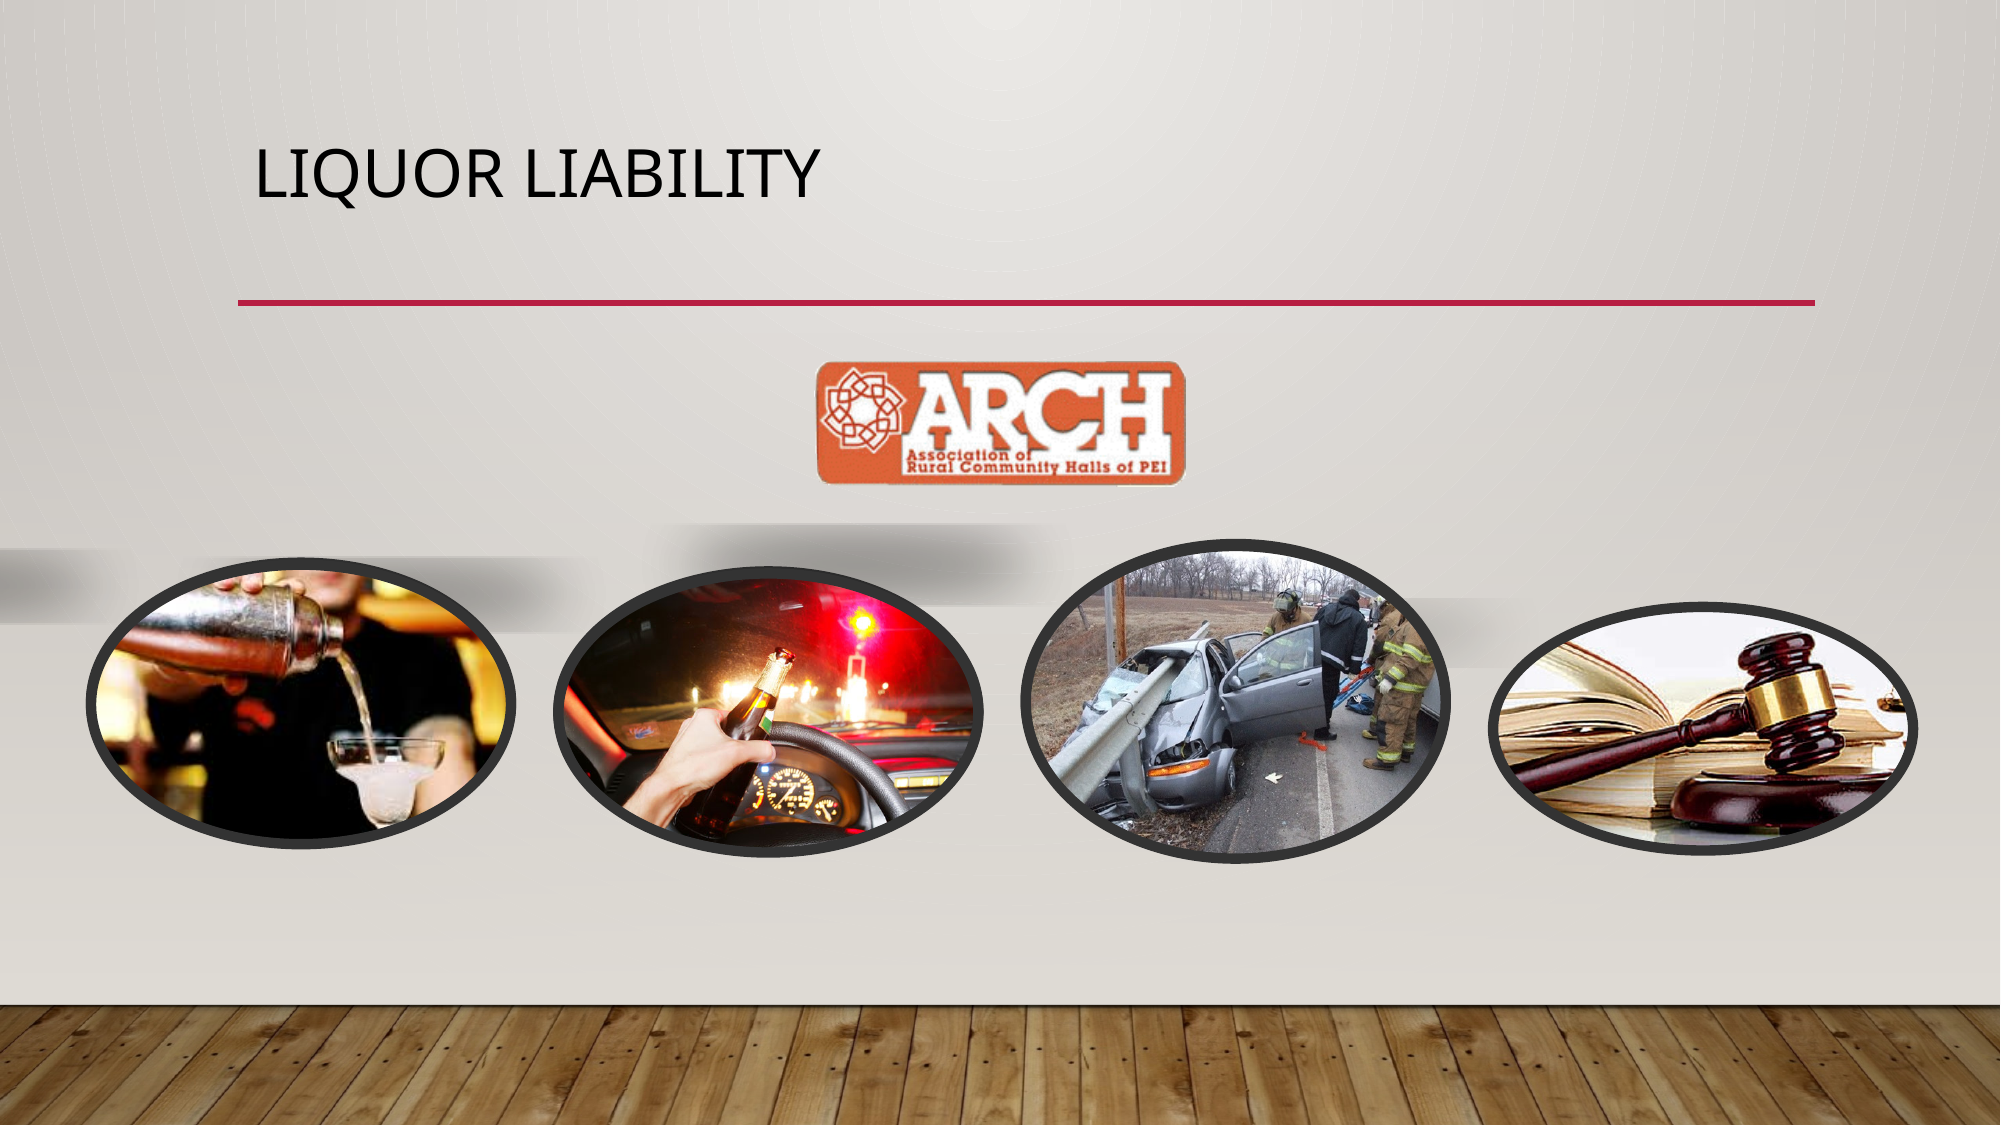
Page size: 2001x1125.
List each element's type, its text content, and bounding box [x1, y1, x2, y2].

title liquor liability [238, 131, 1814, 305]
picture [813, 361, 1187, 487]
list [1492, 606, 1914, 851]
picture [1025, 543, 1446, 859]
picture [0, 1005, 2000, 1125]
picture [558, 571, 979, 853]
picture [90, 562, 512, 845]
